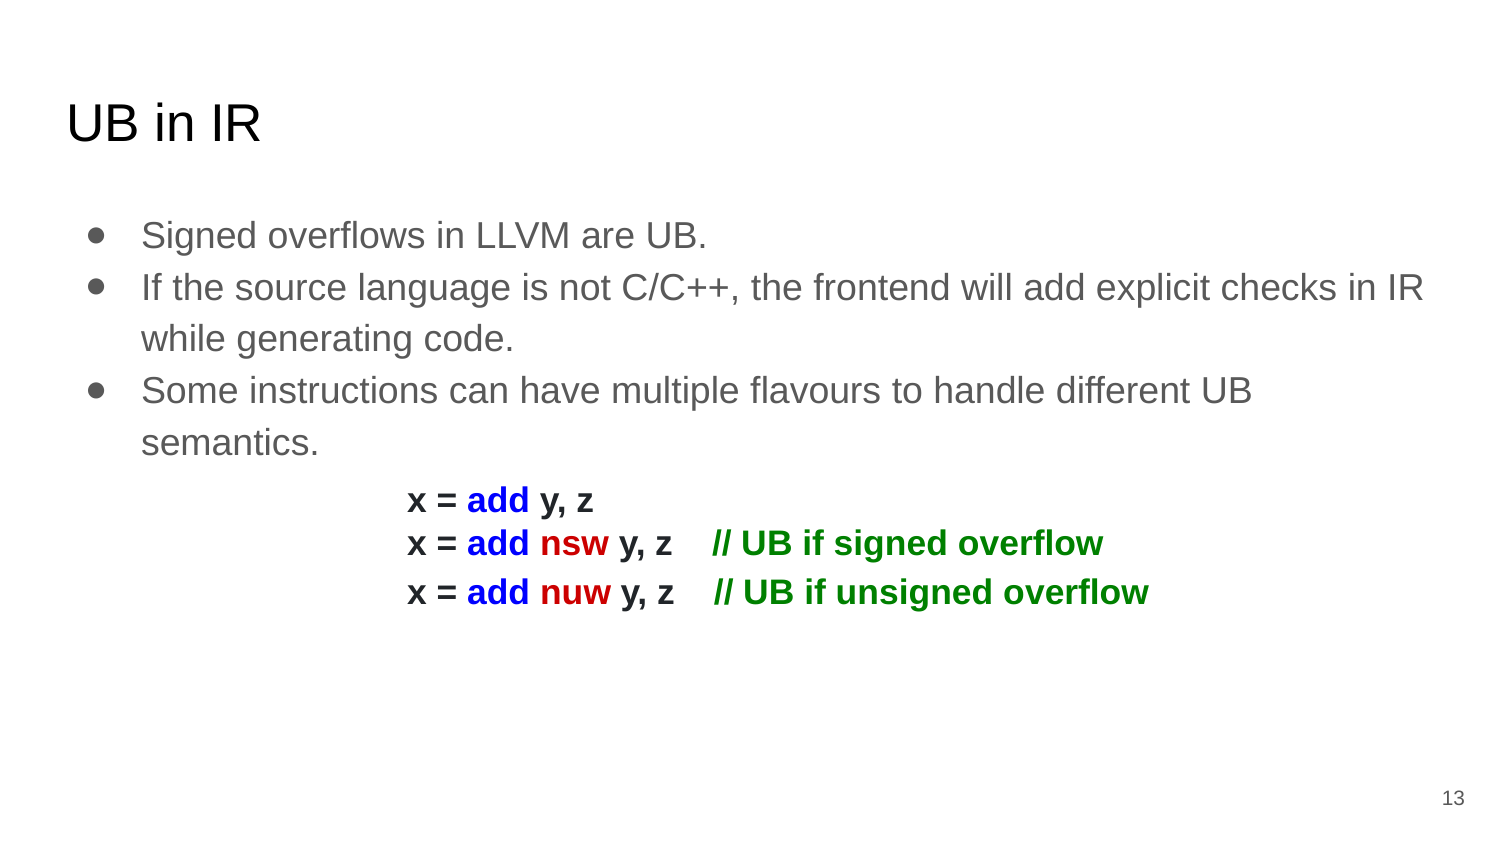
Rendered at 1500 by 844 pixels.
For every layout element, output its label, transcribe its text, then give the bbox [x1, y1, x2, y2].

slide_number ‹#› [1389, 764, 1480, 830]
list Signed overflows in LLVM are UB. If the source language is not C/C++, the frontend will add explicit checks in IR while generating code. Some instructions can have multiple flavours to handle different UB semantics. [51, 189, 1449, 750]
text_box x = add y, z x = add nsw y, z // UB if signed overflow x = add nuw y, z // UB if unsigned overflow [392, 462, 1266, 627]
title UB in IR [51, 72, 1449, 167]
